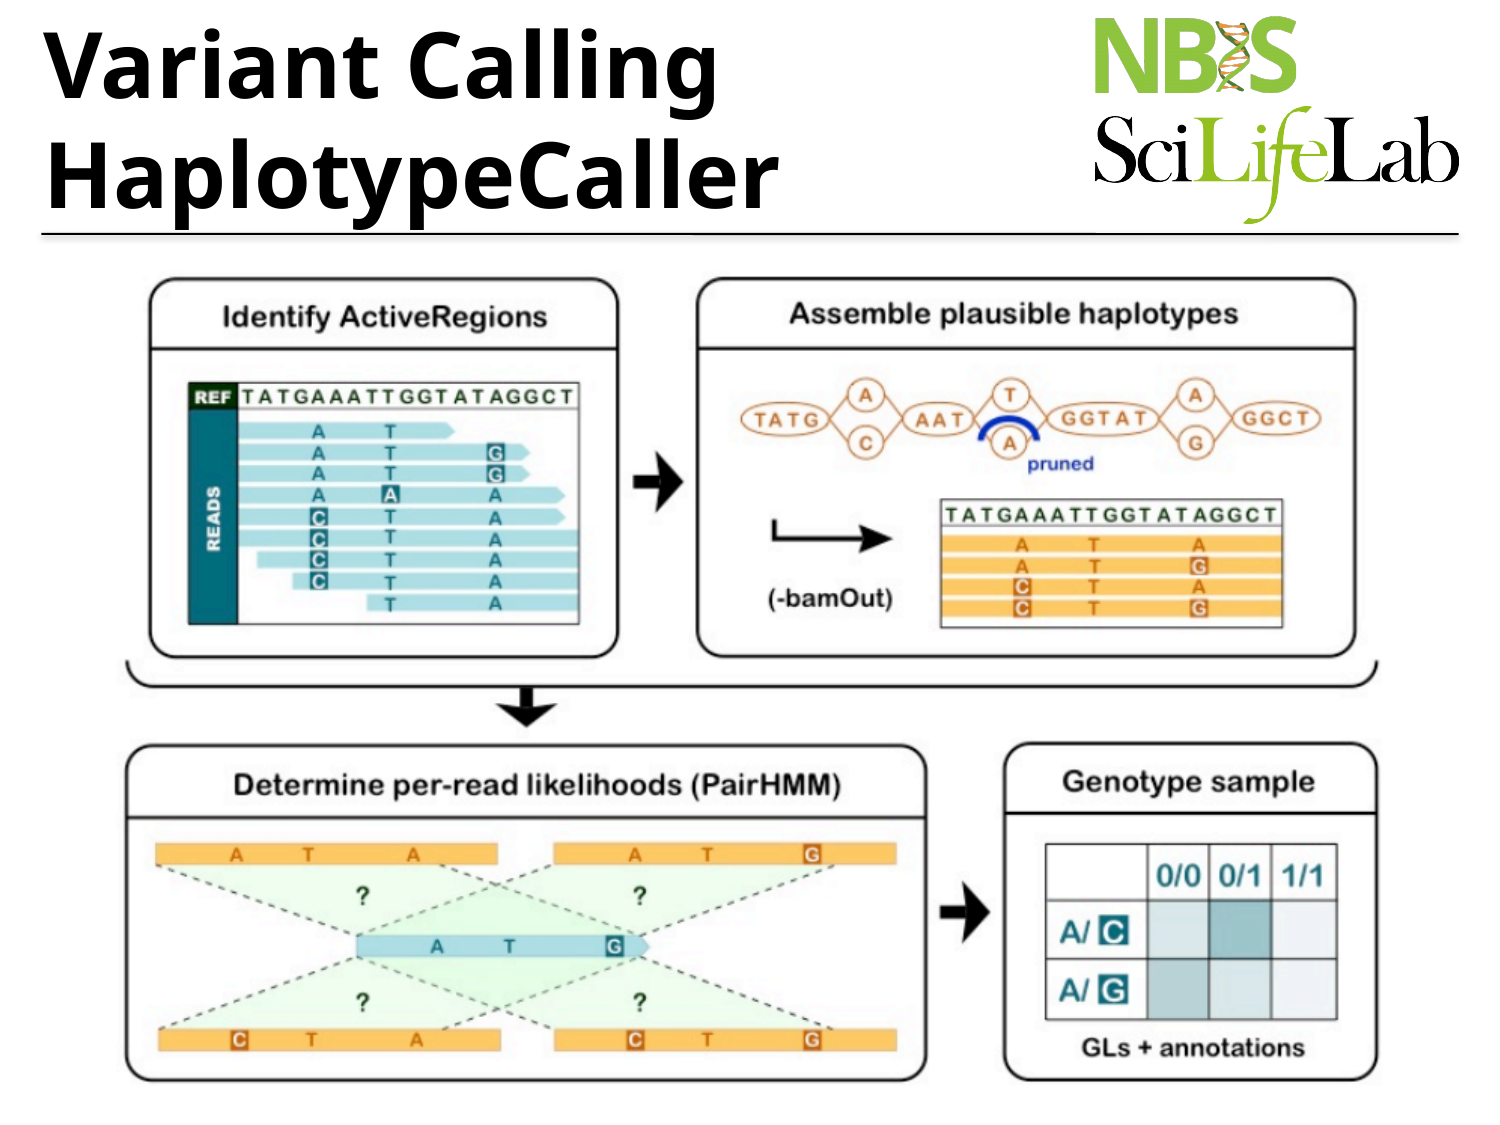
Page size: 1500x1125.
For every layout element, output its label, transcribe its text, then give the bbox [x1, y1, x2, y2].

picture [50, 254, 1450, 1125]
picture [1095, 106, 1459, 224]
title Variant Calling HaplotypeCaller [28, 0, 1053, 123]
